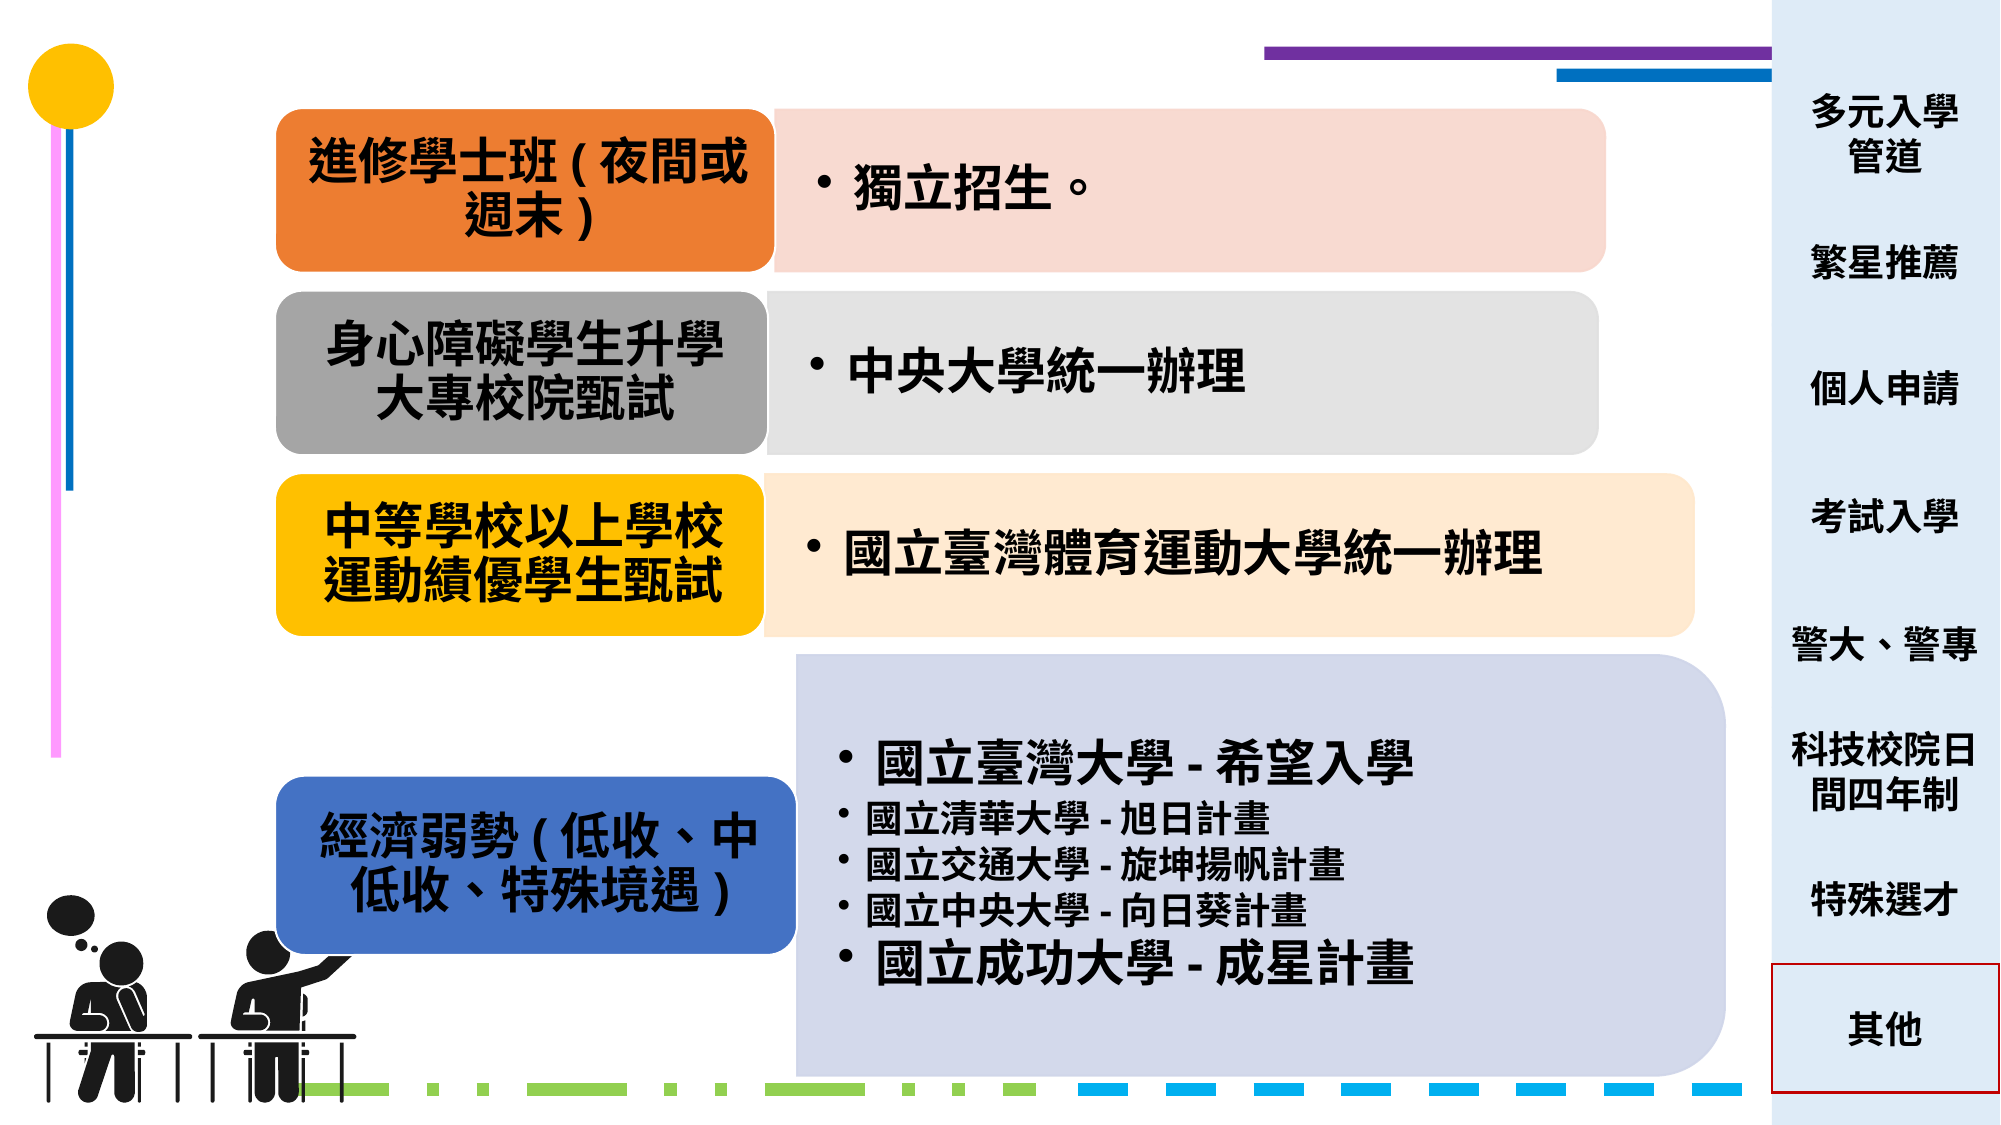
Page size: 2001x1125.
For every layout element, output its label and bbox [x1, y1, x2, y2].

text_box [274, 108, 1726, 1076]
